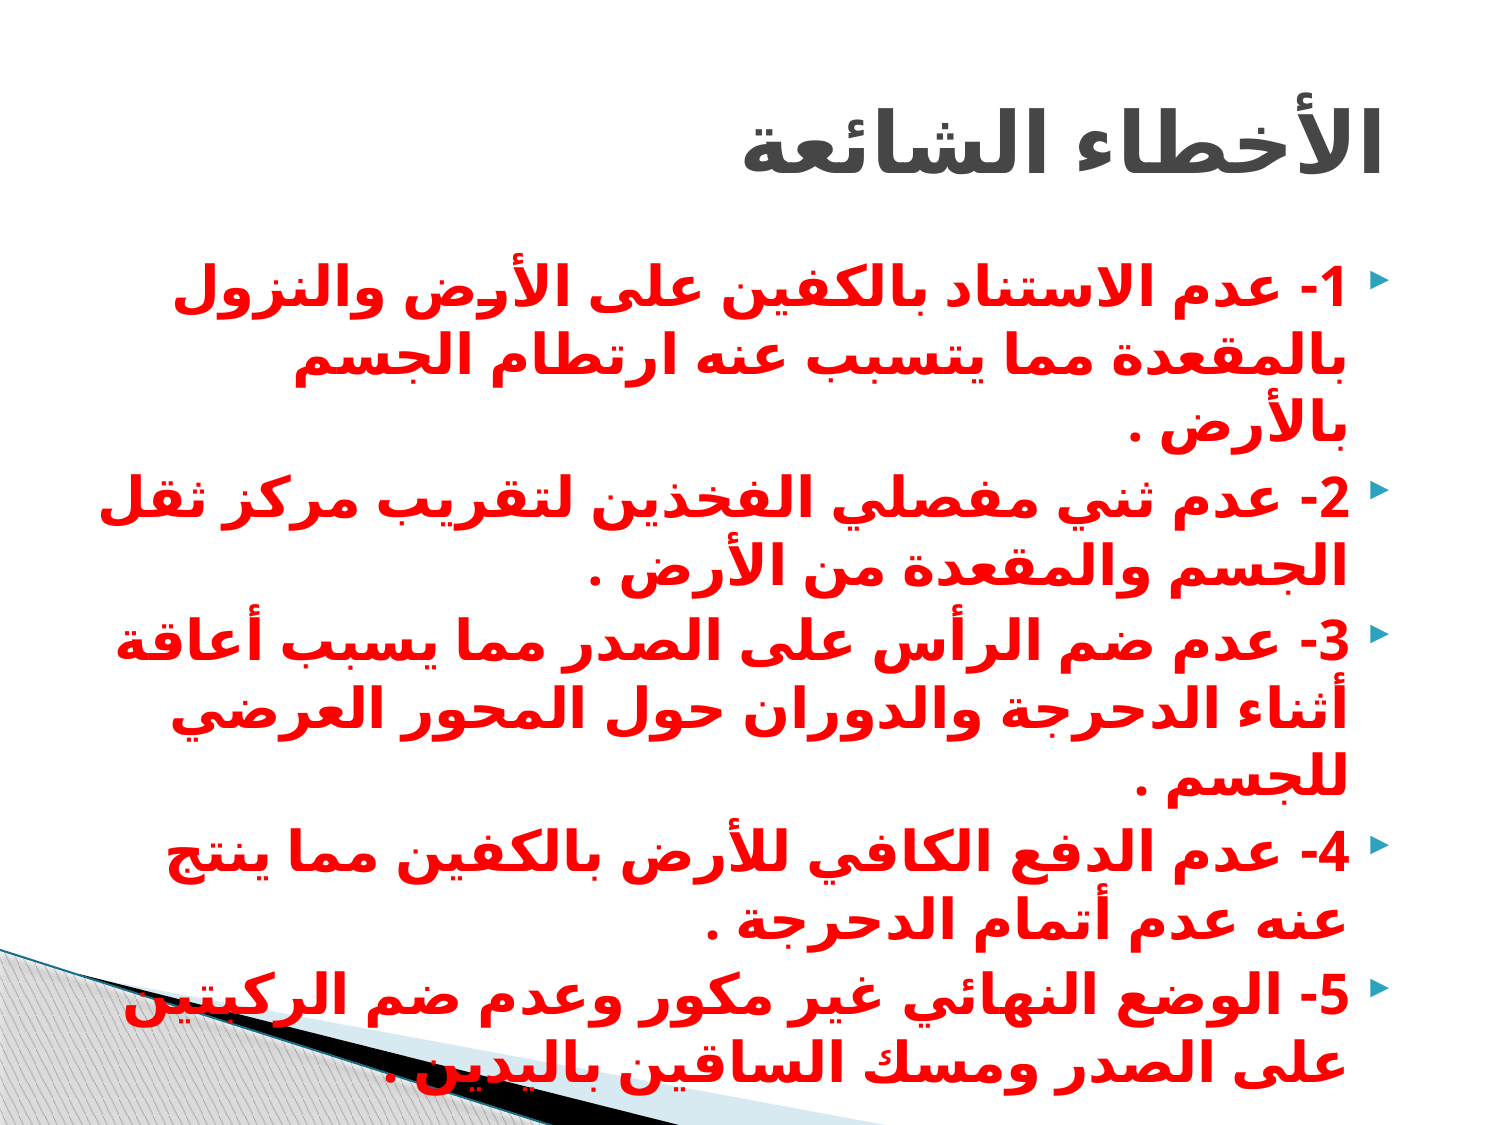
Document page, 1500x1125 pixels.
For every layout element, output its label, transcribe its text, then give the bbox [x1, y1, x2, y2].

list 1- عدم الاستناد بالكفين على الأرض والنزول بالمقعدة مما يتسبب عنه ارتطام الجسم بالأرض . 2- عدم ثني مفصلي الفخذين لتقريب مركز ثقل الجسم والمقعدة من الأرض . 3- عدم ضم الرأس على الصدر مما يسبب أعاقة أثناء الدحرجة والدوران حول المحور العرضي للجسم . 4- عدم الدفع الكافي للأرض بالكفين مما ينتج عنه عدم أتمام الدحرجة . 5- الوضع النهائي غير مكور وعدم ضم الركبتين على الصدر ومسك الساقين باليدين . [75, 243, 1425, 986]
title الأخطاء الشائعة [75, 45, 1425, 233]
